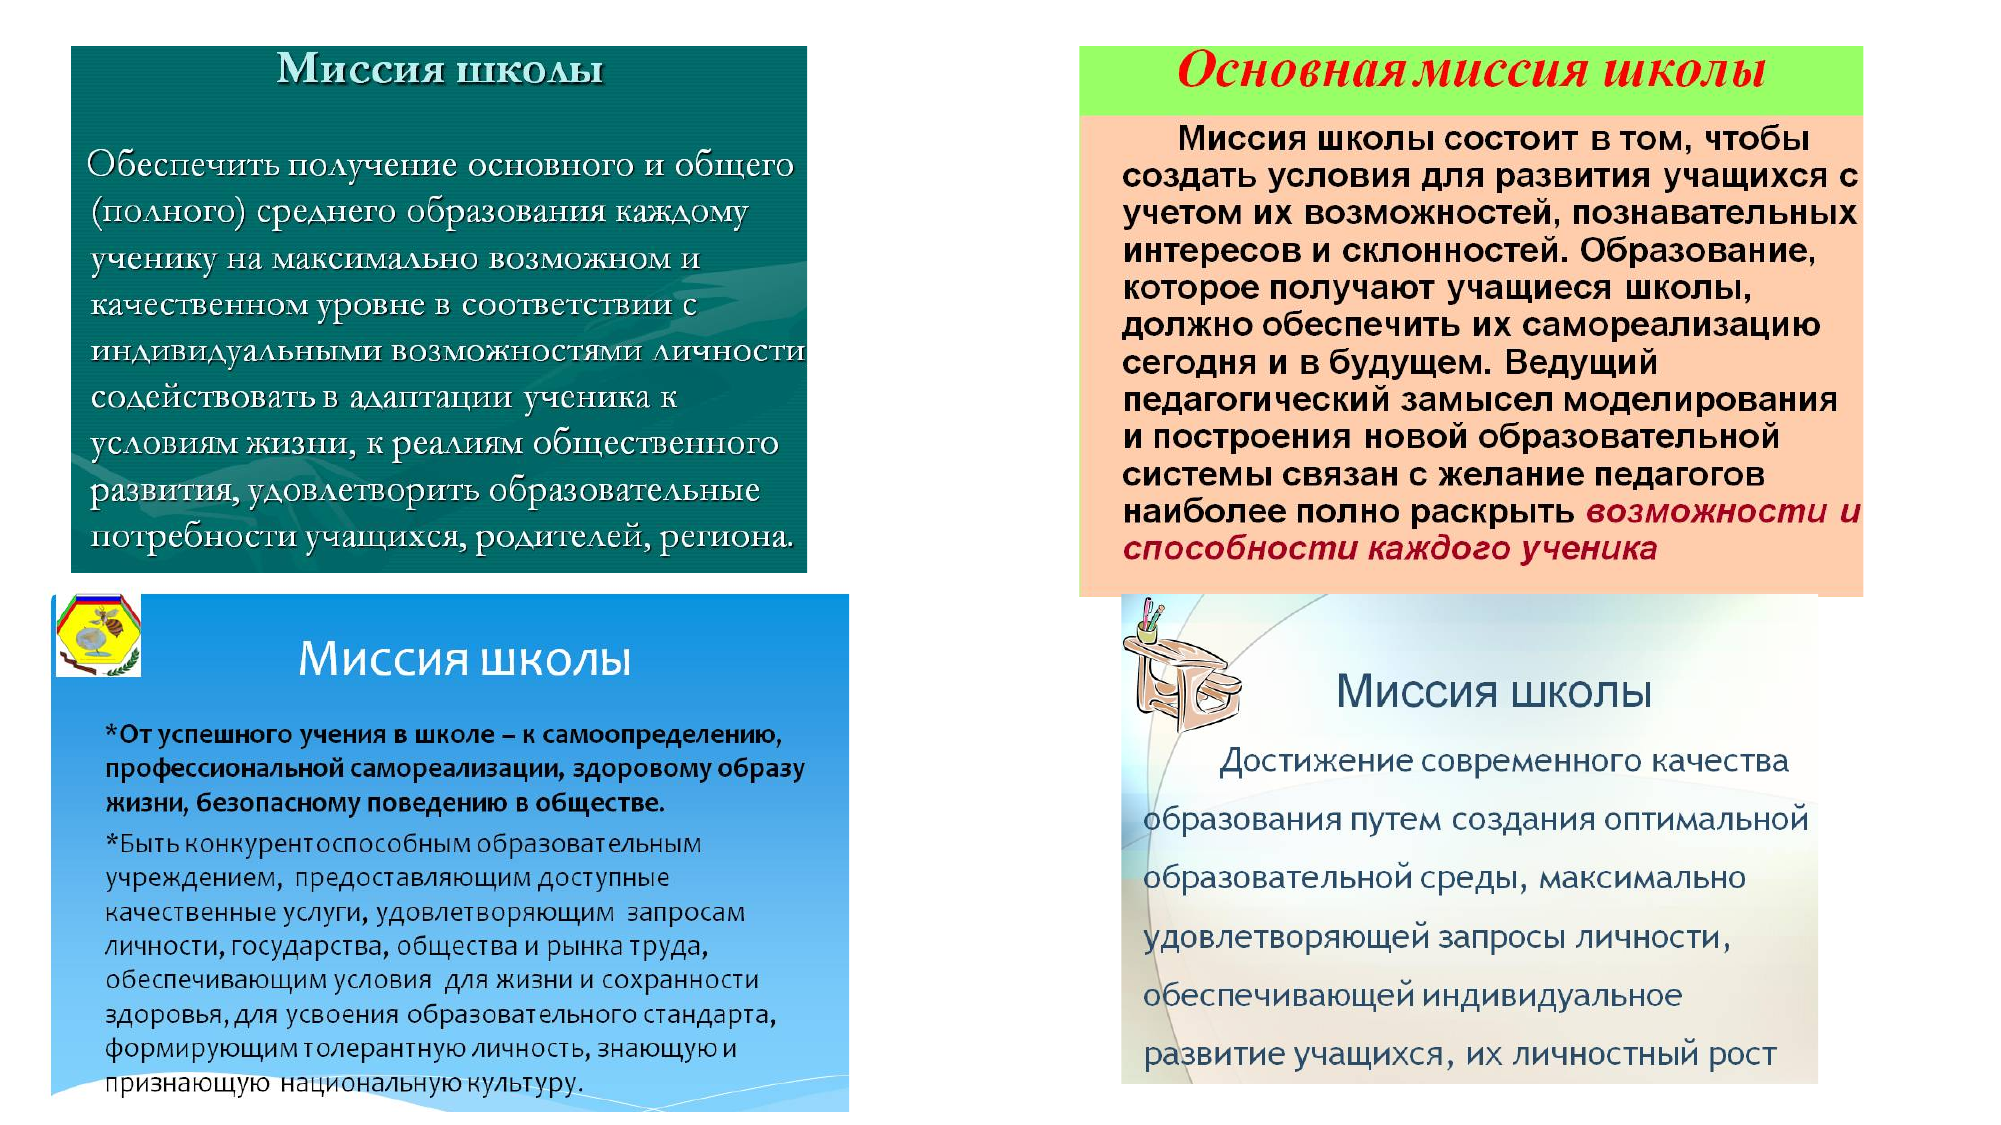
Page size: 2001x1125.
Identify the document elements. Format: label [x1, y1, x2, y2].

picture [1079, 46, 1864, 1084]
picture [29, 46, 850, 1112]
